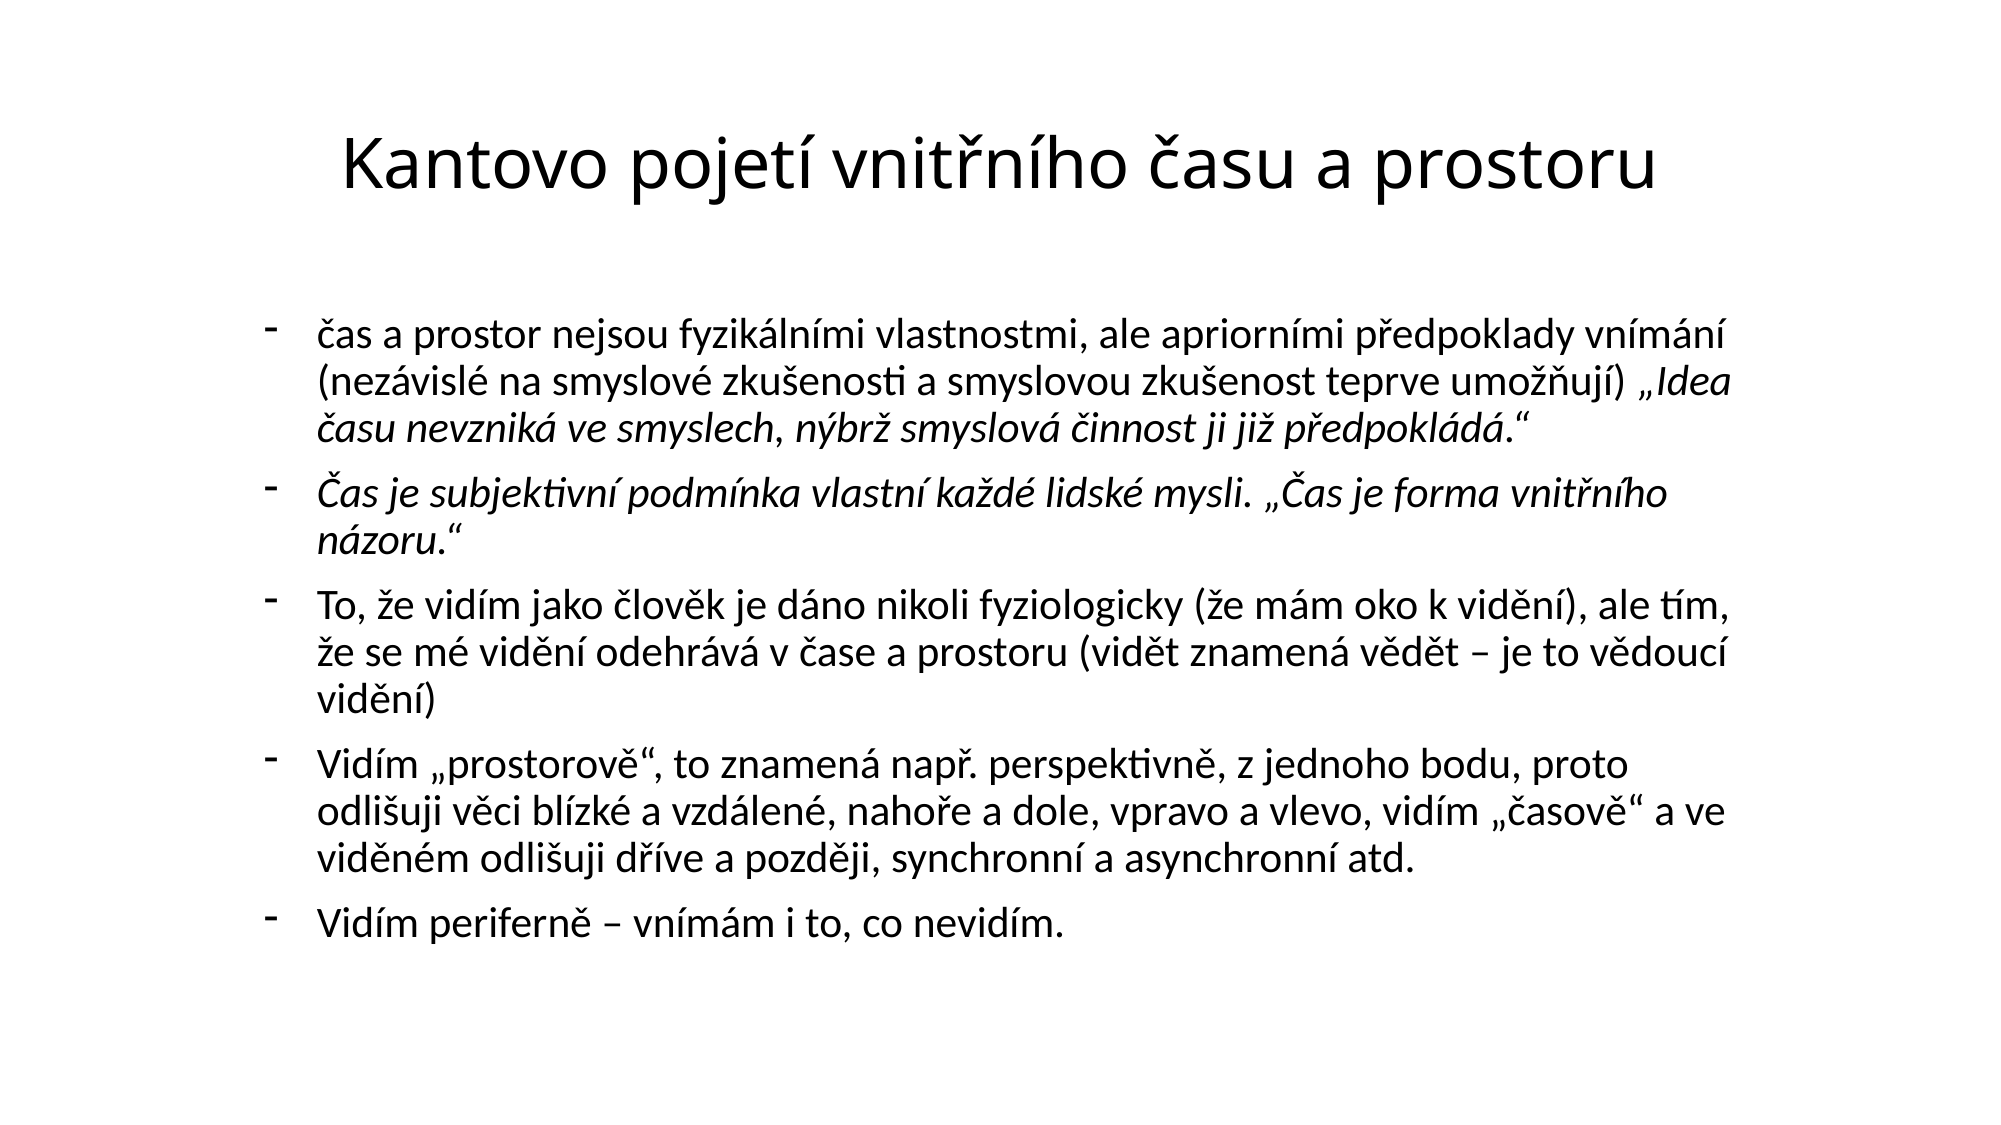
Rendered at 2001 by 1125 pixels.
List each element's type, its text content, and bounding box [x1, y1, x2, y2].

subtitle čas a prostor nejsou fyzikálními vlastnostmi, ale apriorními předpoklady vnímání (nezávislé na smyslové zkušenosti a smyslovou zkušenost teprve umožňují) „Idea času nevzniká ve smyslech, nýbrž smyslová činnost ji již předpokládá.“ Čas je subjektivní podmínka vlastní každé lidské mysli. „Čas je forma vnitřního názoru.“ To, že vidím jako člověk je dáno nikoli fyziologicky (že mám oko k vidění), ale tím, že se mé vidění odehrává v čase a prostoru (vidět znamená vědět – je to vědoucí vidění) Vidím „prostorově“, to znamená např. perspektivně, z jednoho bodu, proto odlišuji věci blízké a vzdálené, nahoře a dole, vpravo a vlevo, vidím „časově“ a ve viděném odlišuji dříve a později, synchronní a asynchronní atd. Vidím periferně – vnímám i to, co nevidím. [249, 304, 1750, 989]
title Kantovo pojetí vnitřního času a prostoru [249, 66, 1751, 212]
